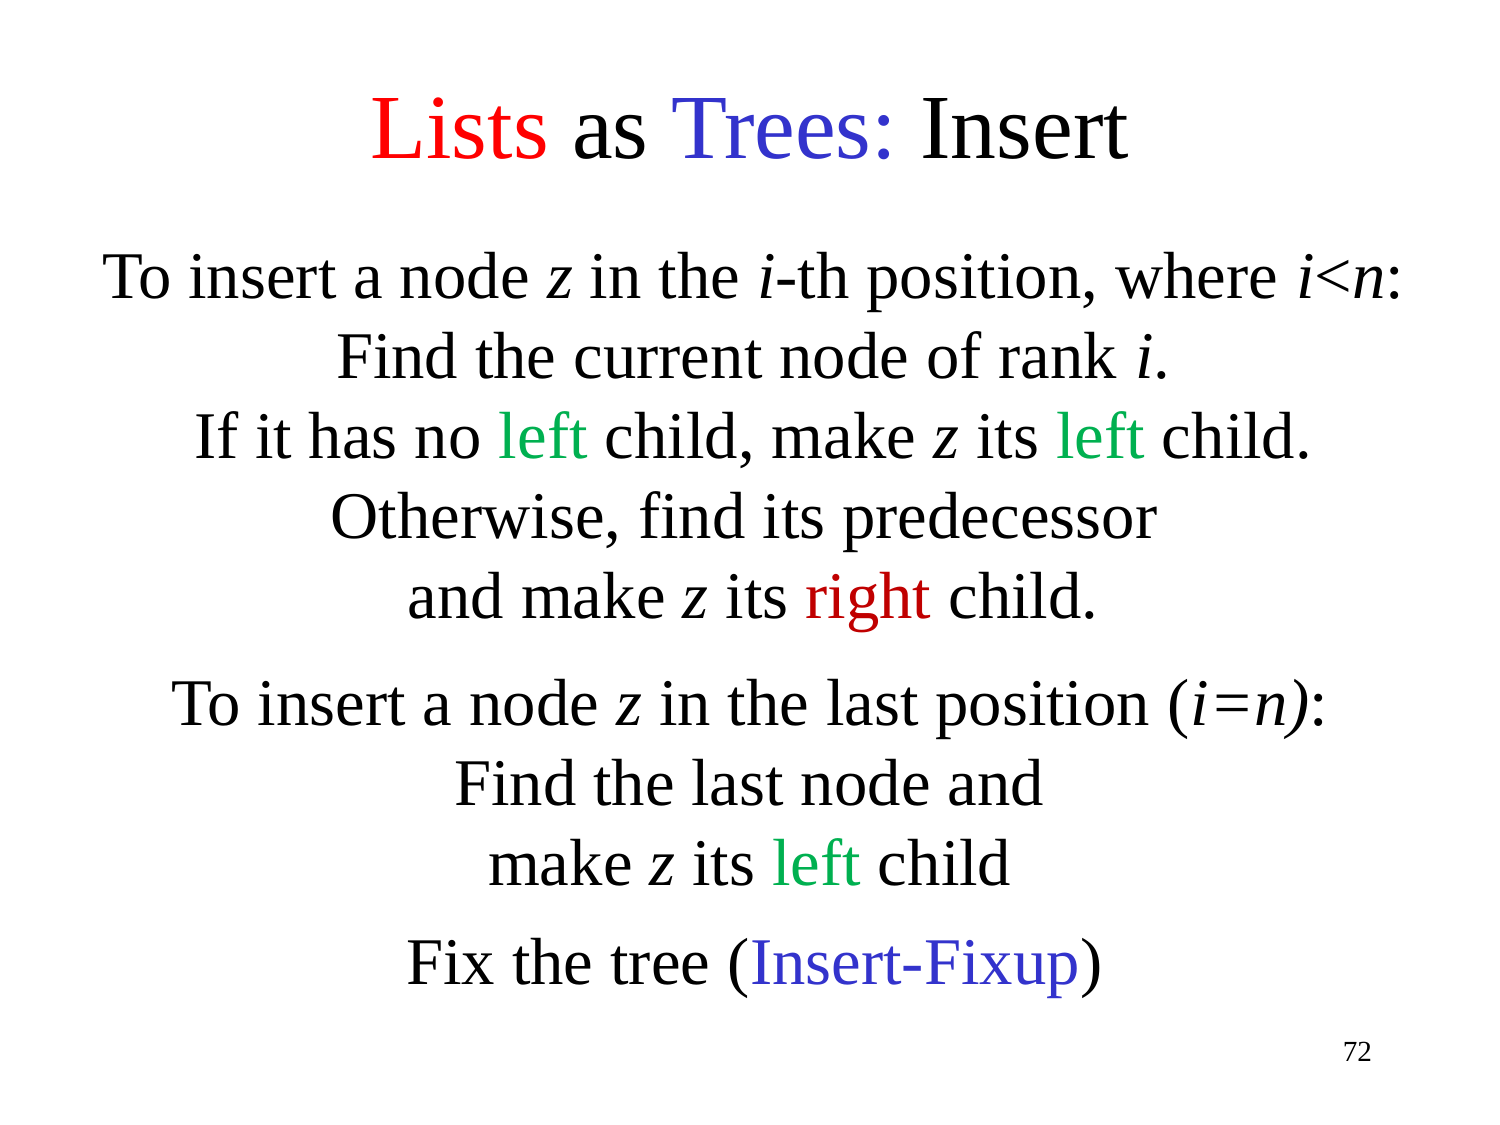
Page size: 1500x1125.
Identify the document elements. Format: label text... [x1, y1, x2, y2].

slide_number 72 [1074, 1024, 1388, 1101]
text_box Fix the tree (Insert-Fixup) [4, 910, 1500, 1006]
text_box To insert a node z in the i-th position, where i<n: Find the current node of rank i. If it has no left child, make z its left child. Otherwise, find its predecessor and make z its right child. [3, 224, 1500, 640]
text_box To insert a node z in the last position (i=n): Find the last node and make z its left child [0, 651, 1500, 907]
text_box Lists as Trees: Insert [0, 59, 1500, 209]
